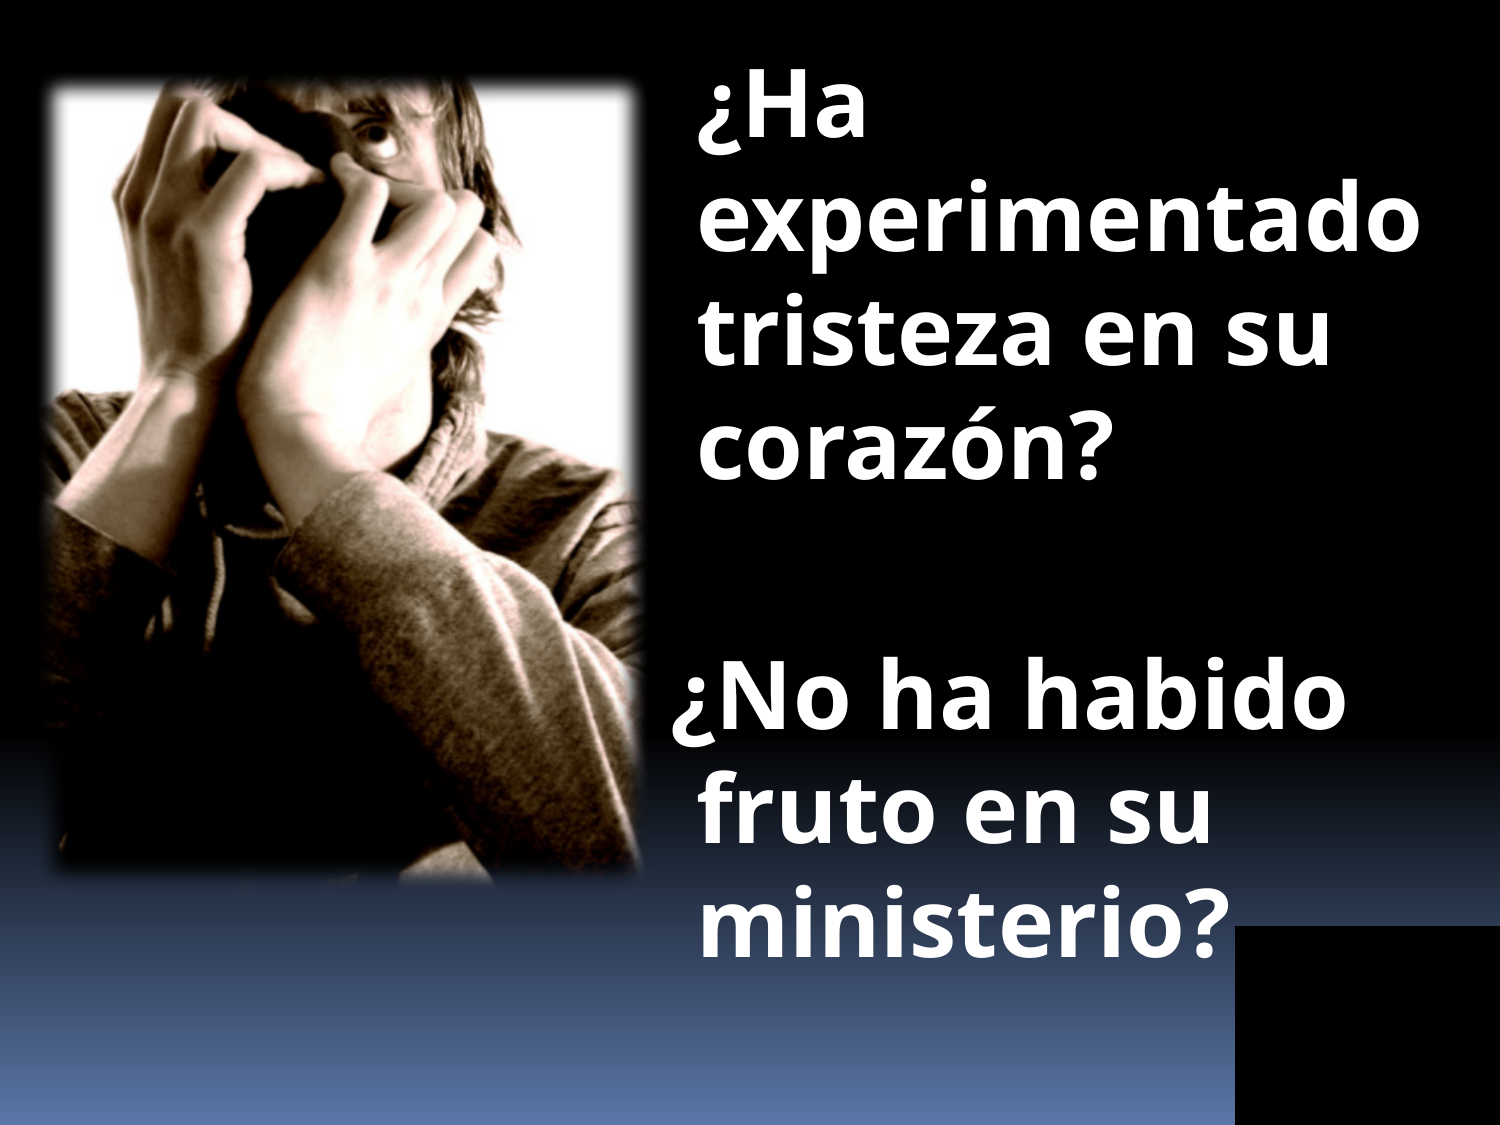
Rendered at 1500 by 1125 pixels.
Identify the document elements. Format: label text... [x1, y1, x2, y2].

picture [34, 69, 652, 892]
list ¿Ha experimentado tristeza en su corazón? ¿No ha habido fruto en su ministerio? [621, 35, 1477, 985]
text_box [1233, 925, 1500, 1125]
